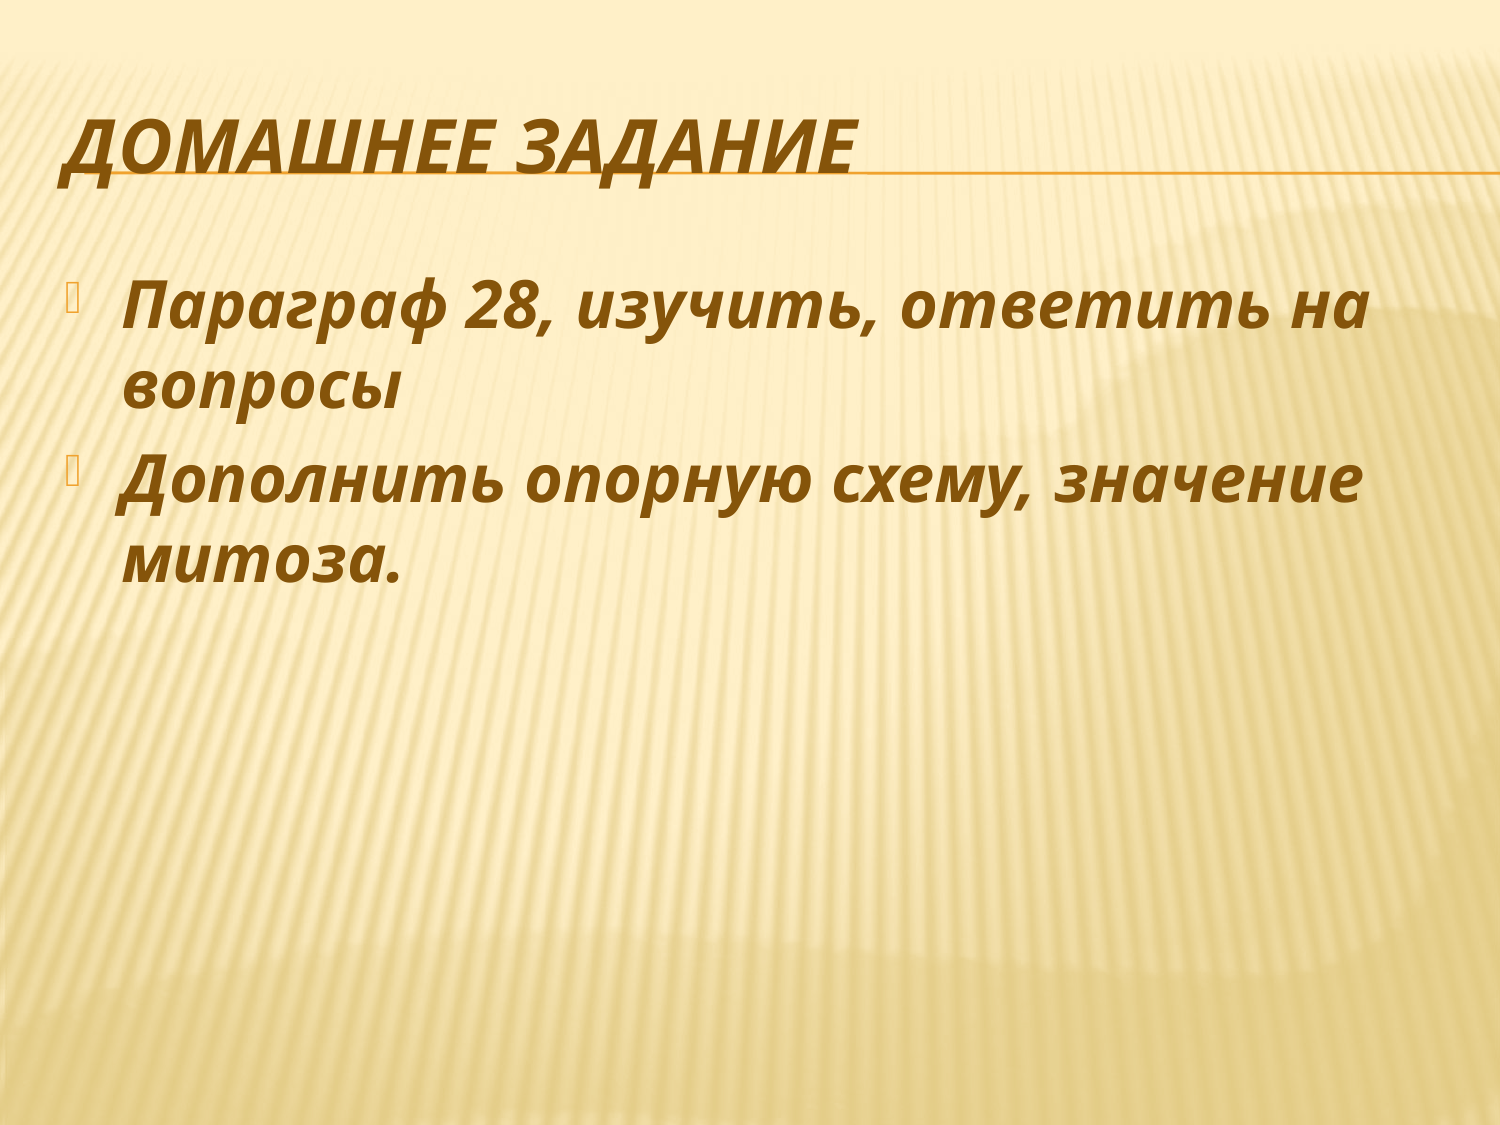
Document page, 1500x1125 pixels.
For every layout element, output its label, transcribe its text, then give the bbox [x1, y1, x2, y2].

title Домашнее задание [50, 75, 1475, 213]
list Параграф 28, изучить, ответить на вопросы Дополнить опорную схему, значение митоза. [50, 254, 1475, 998]
